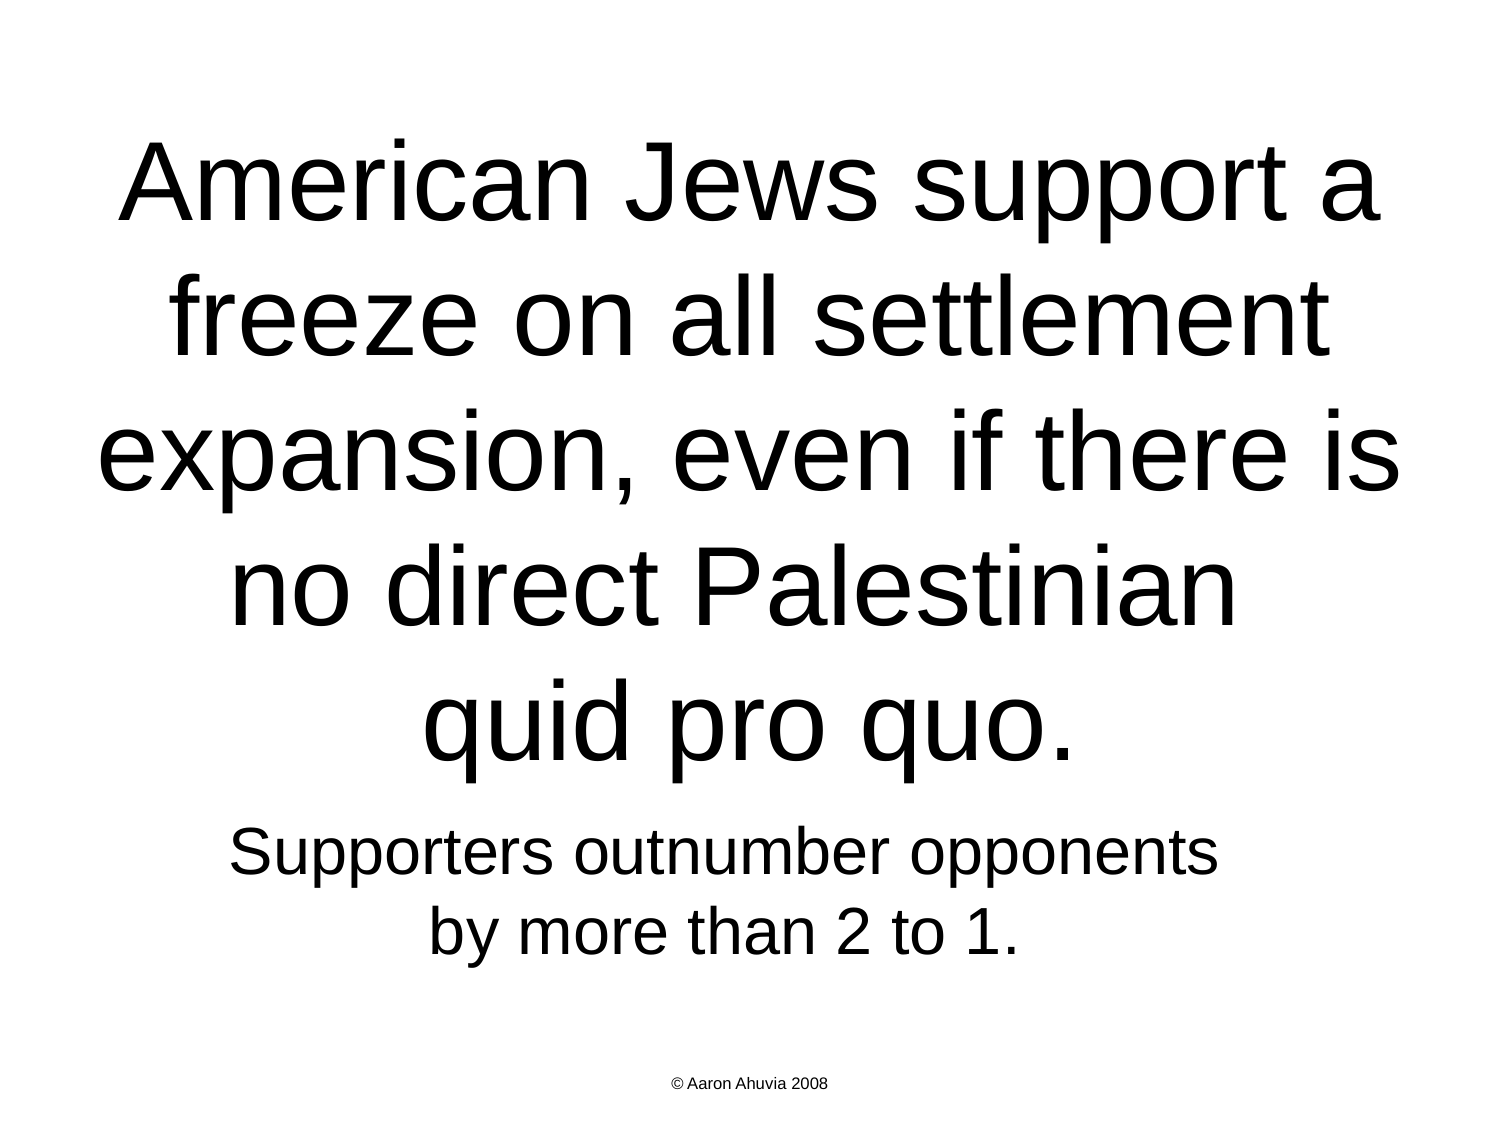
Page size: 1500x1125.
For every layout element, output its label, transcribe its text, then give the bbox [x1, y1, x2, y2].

subtitle Supporters outnumber opponents by more than 2 to 1. [199, 799, 1251, 1088]
footer © Aaron Ahuvia 2008 [512, 1064, 988, 1103]
title American Jews support a freeze on all settlement expansion, even if there is no direct Palestinian quid pro quo. [49, 324, 1451, 567]
